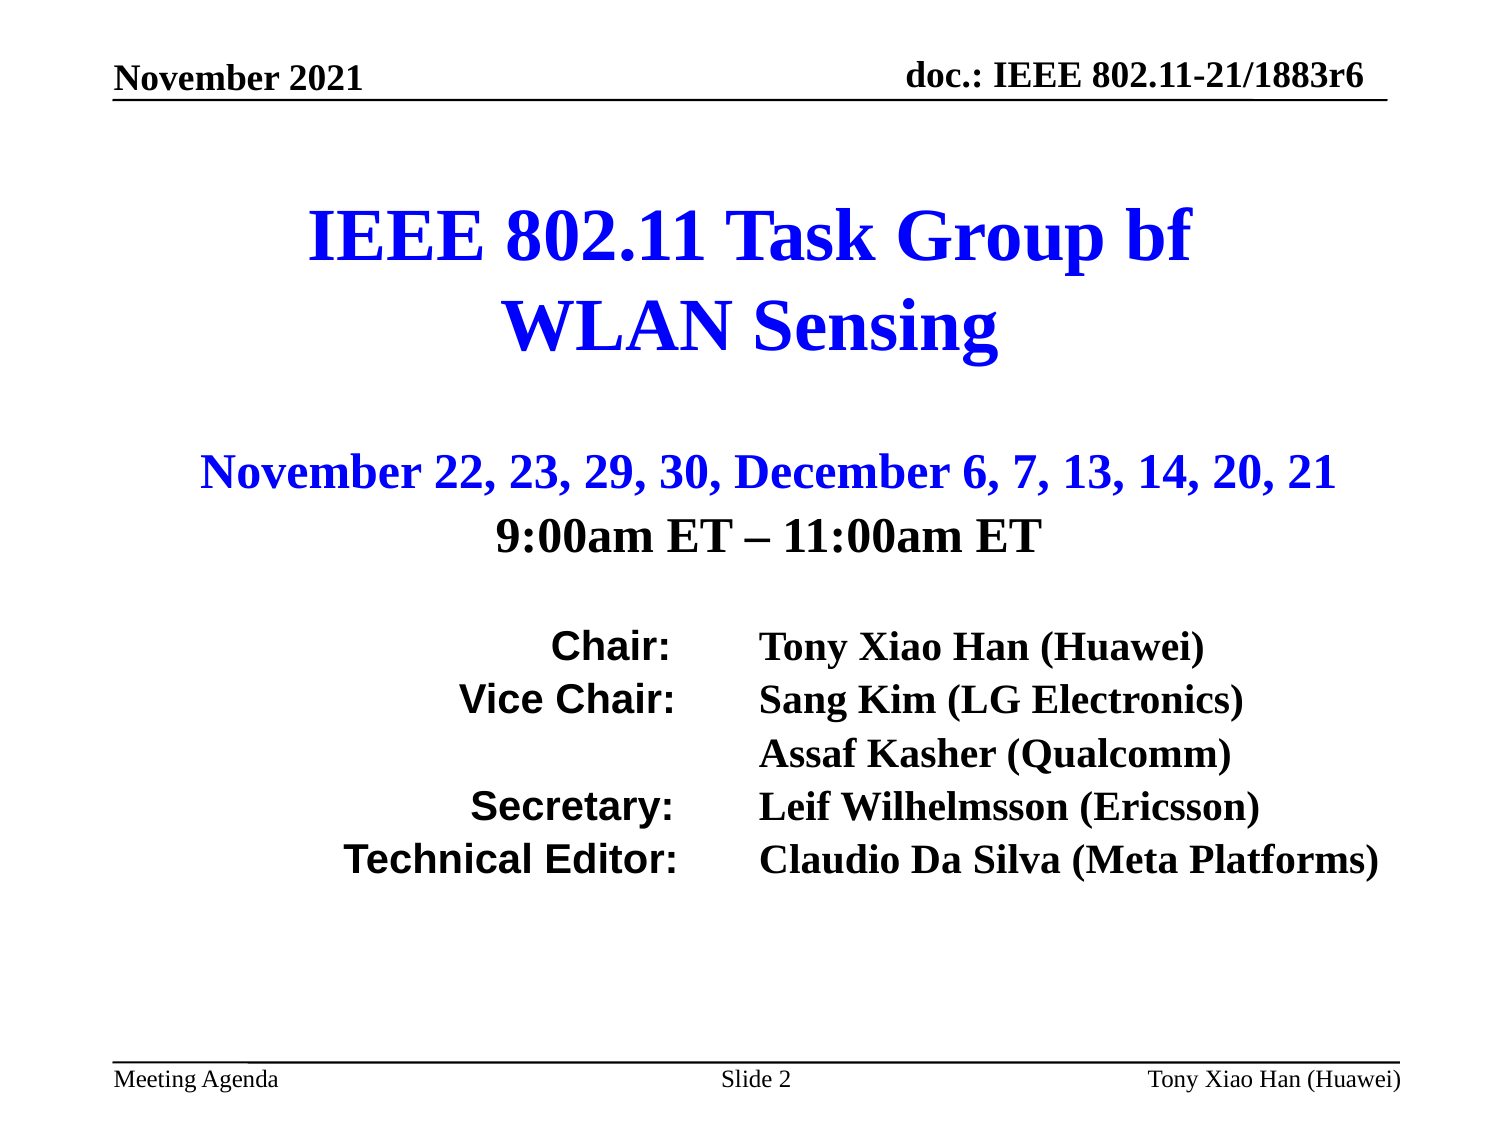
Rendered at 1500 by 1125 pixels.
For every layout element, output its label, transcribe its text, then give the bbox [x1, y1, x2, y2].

slide_number Slide 2 [712, 1061, 800, 1093]
list November 22, 23, 29, 30, December 6, 7, 13, 14, 20, 21 9:00am ET – 11:00am ET Chair: Tony Xiao Han (Huawei) Vice Chair: Sang Kim (LG Electronics) Assaf Kasher (Qualcomm) Secretary: Leif Wilhelmsson (Ericsson) Technical Editor: Claudio Da Silva (Meta Platforms) [87, 437, 1450, 950]
footer Tony Xiao Han (Huawei) [999, 1061, 1402, 1093]
title IEEE 802.11 Task Group bf WLAN Sensing [37, 212, 1463, 388]
